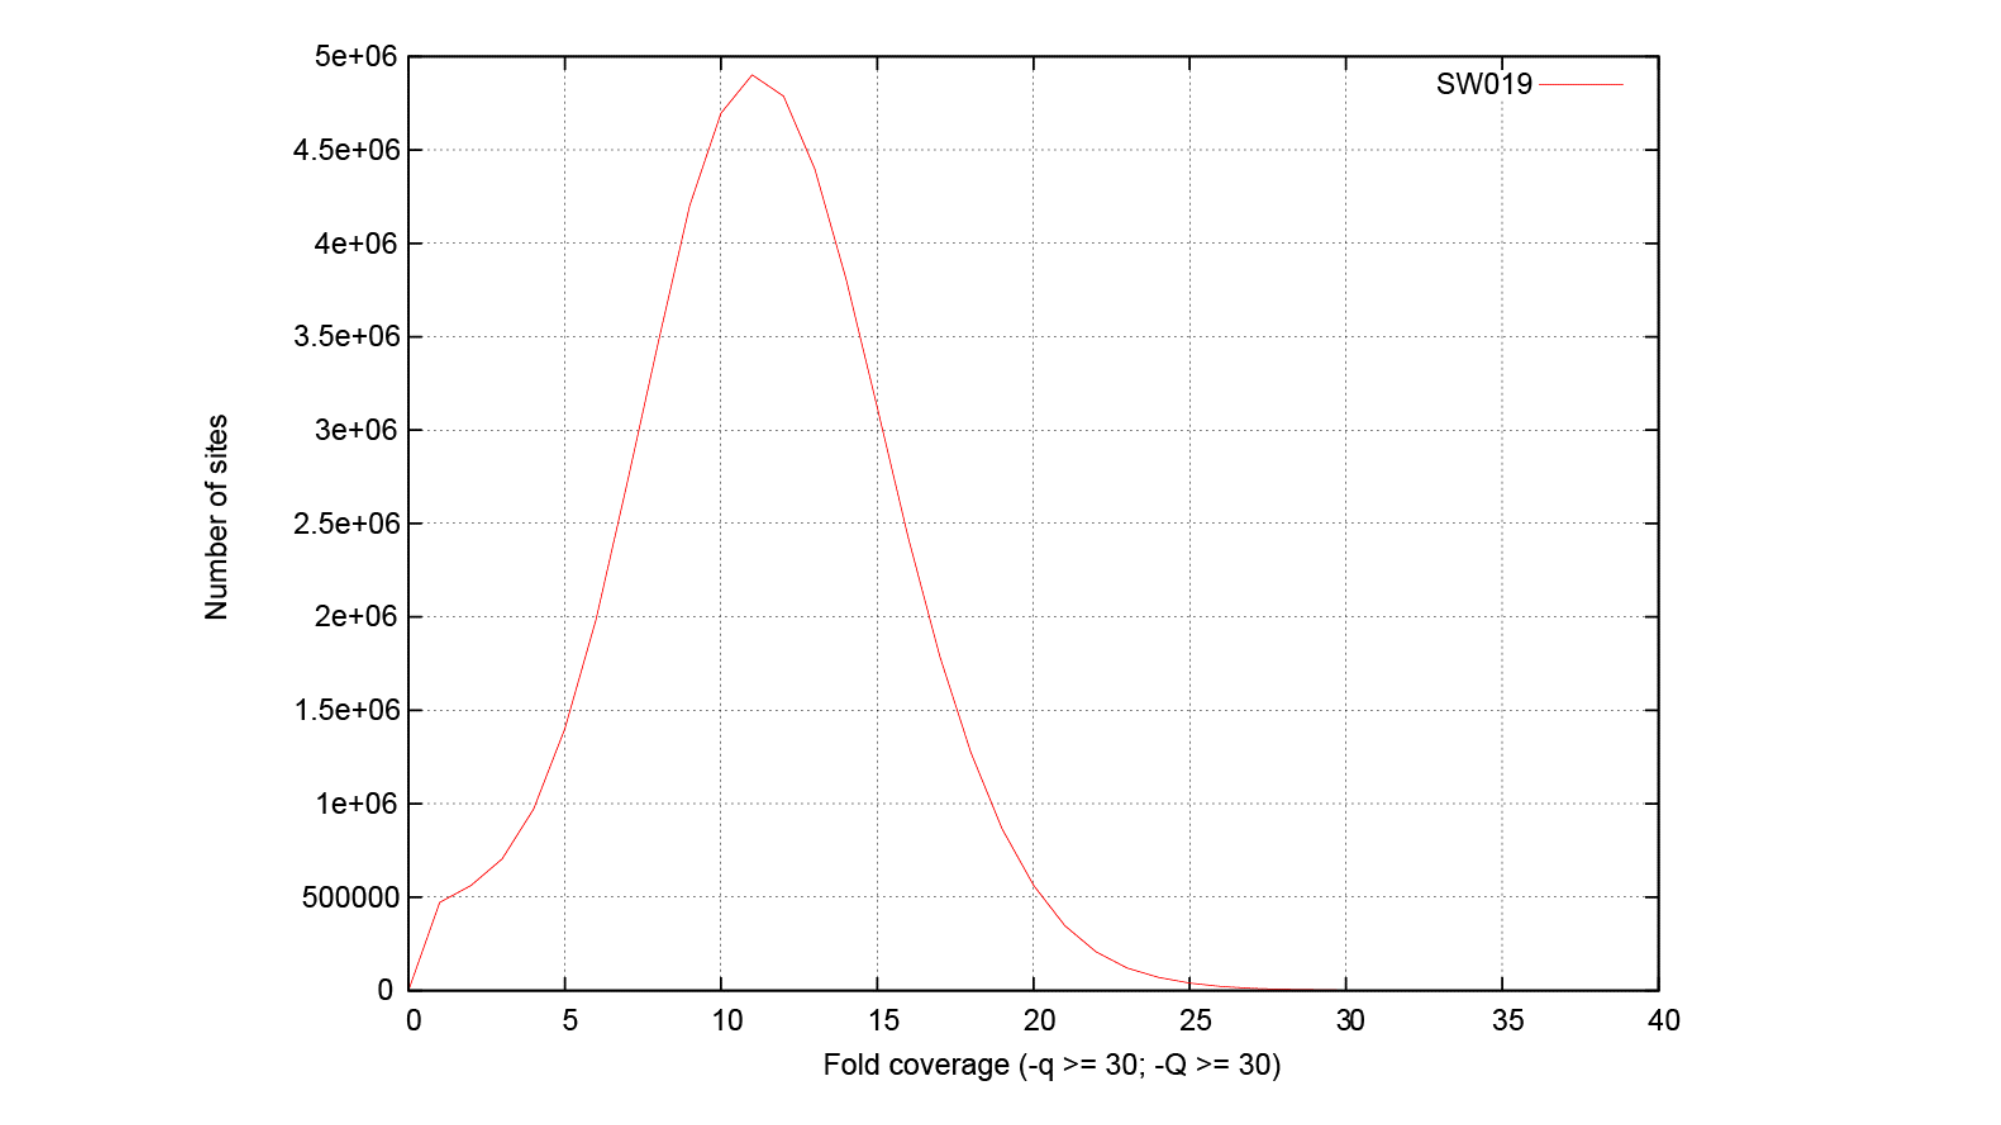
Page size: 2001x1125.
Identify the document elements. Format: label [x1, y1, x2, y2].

picture [201, 41, 1682, 1085]
